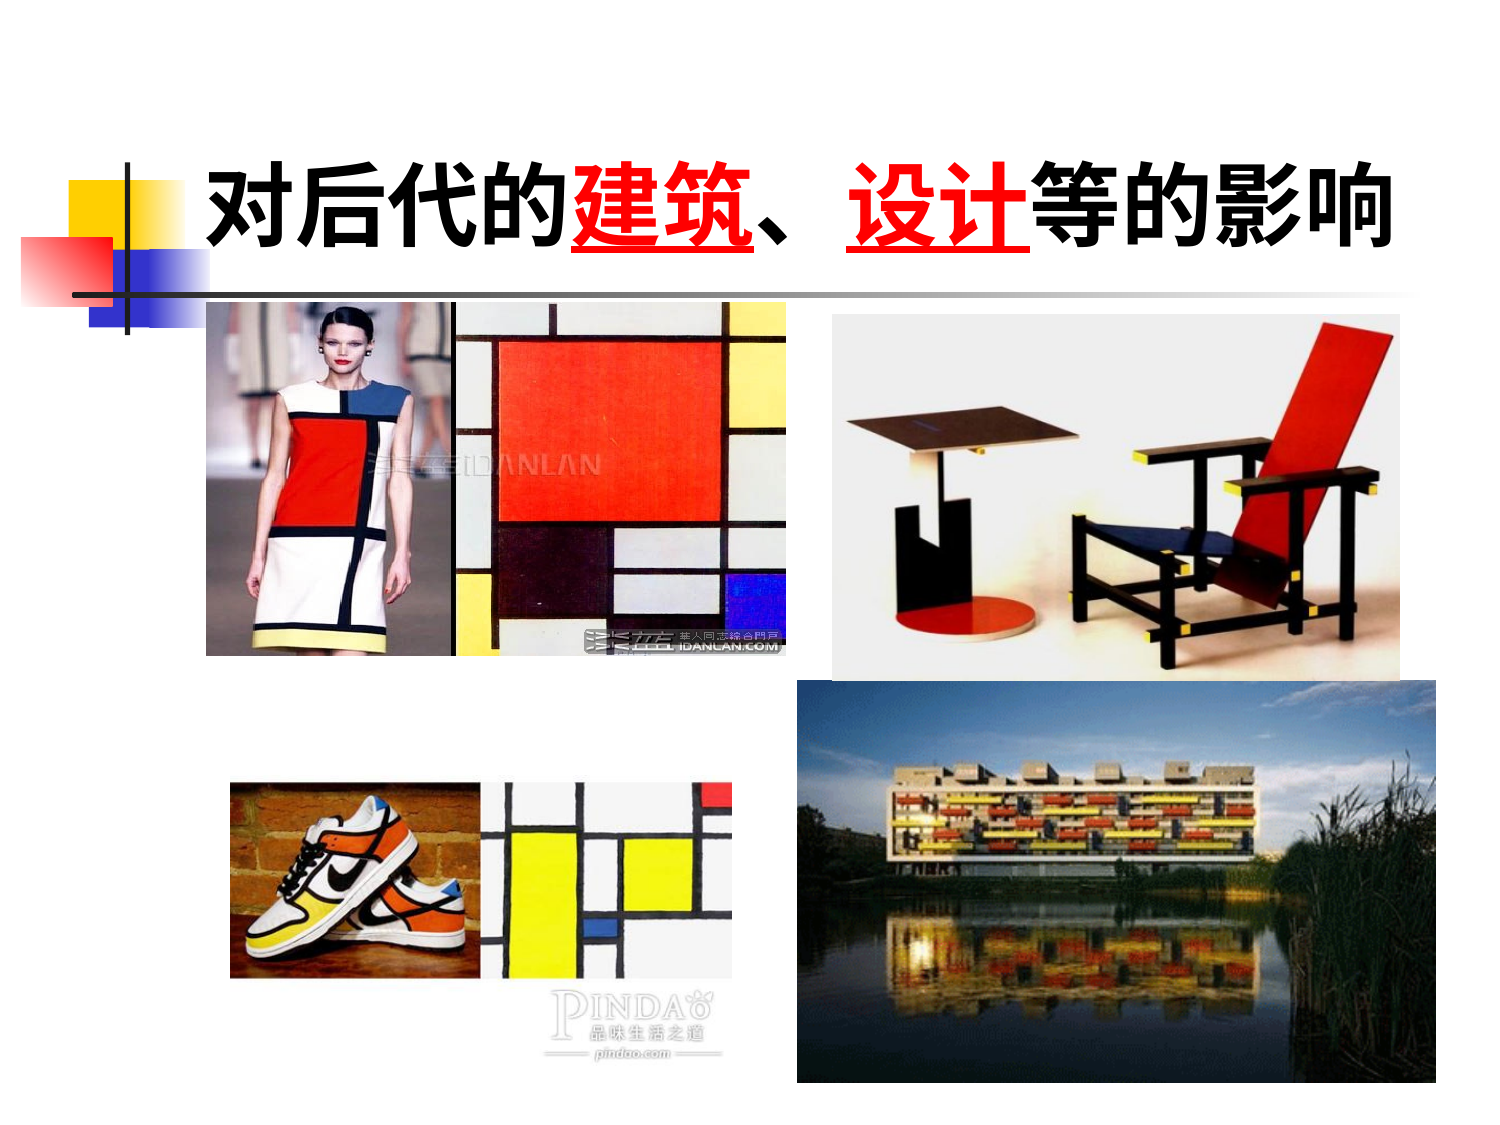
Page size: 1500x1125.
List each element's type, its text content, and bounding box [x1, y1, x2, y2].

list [796, 680, 1436, 1083]
title 对后代的建筑、设计等的影响 [188, 101, 1468, 289]
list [206, 302, 786, 657]
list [229, 692, 733, 1071]
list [832, 314, 1400, 681]
